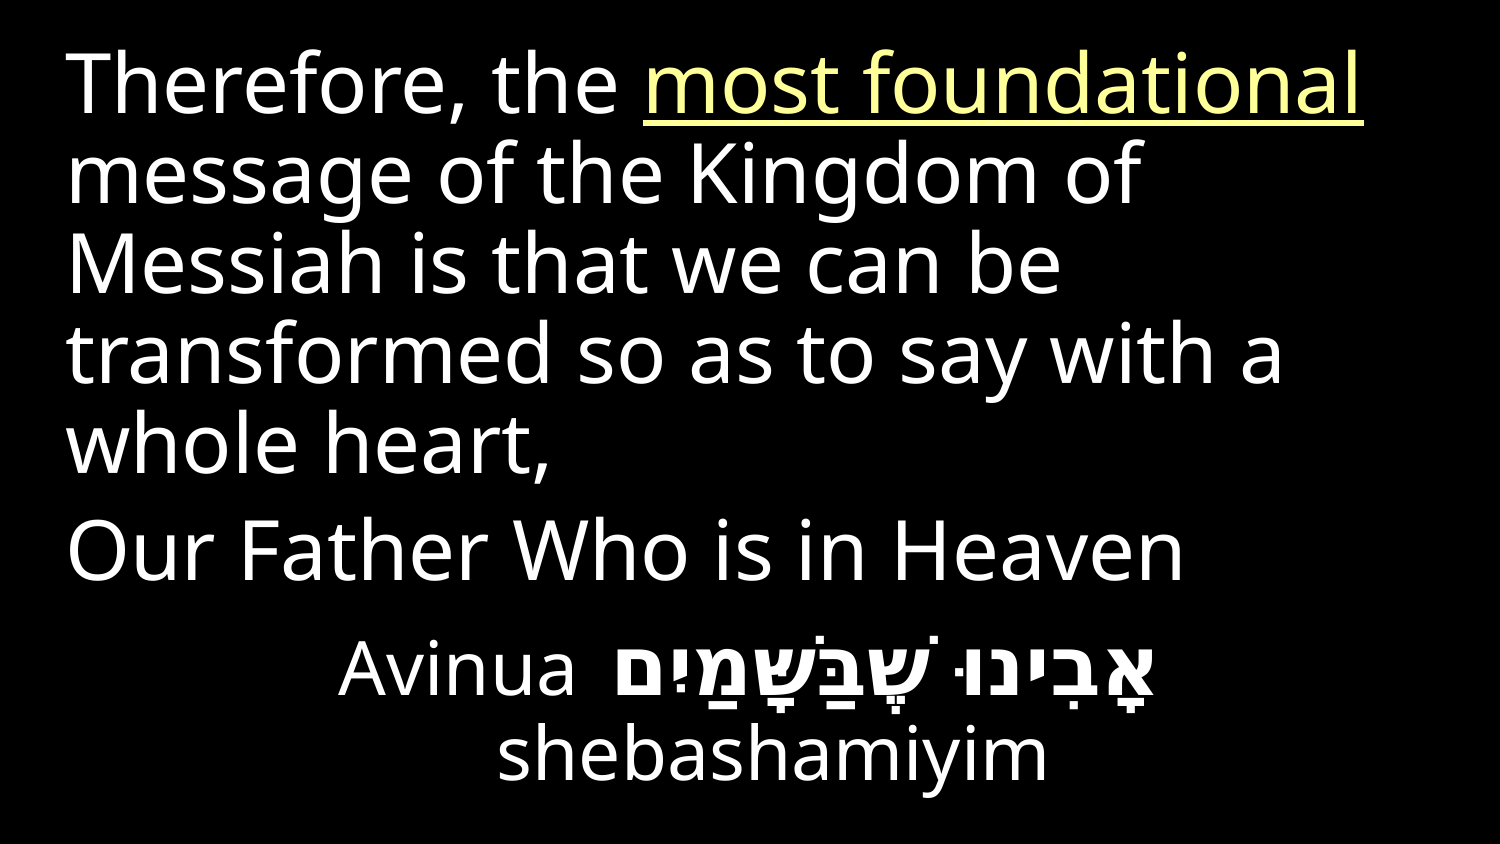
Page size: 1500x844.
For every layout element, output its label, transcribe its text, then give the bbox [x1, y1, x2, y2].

subtitle Therefore, the most foundational message of the Kingdom of Messiah is that we can be transformed so as to say with a whole heart, Our Father Who is in Heaven אָבִינוּ שֶׁבַּשָּׁמַיִם Avinua shebashamiyim [50, 34, 1450, 797]
